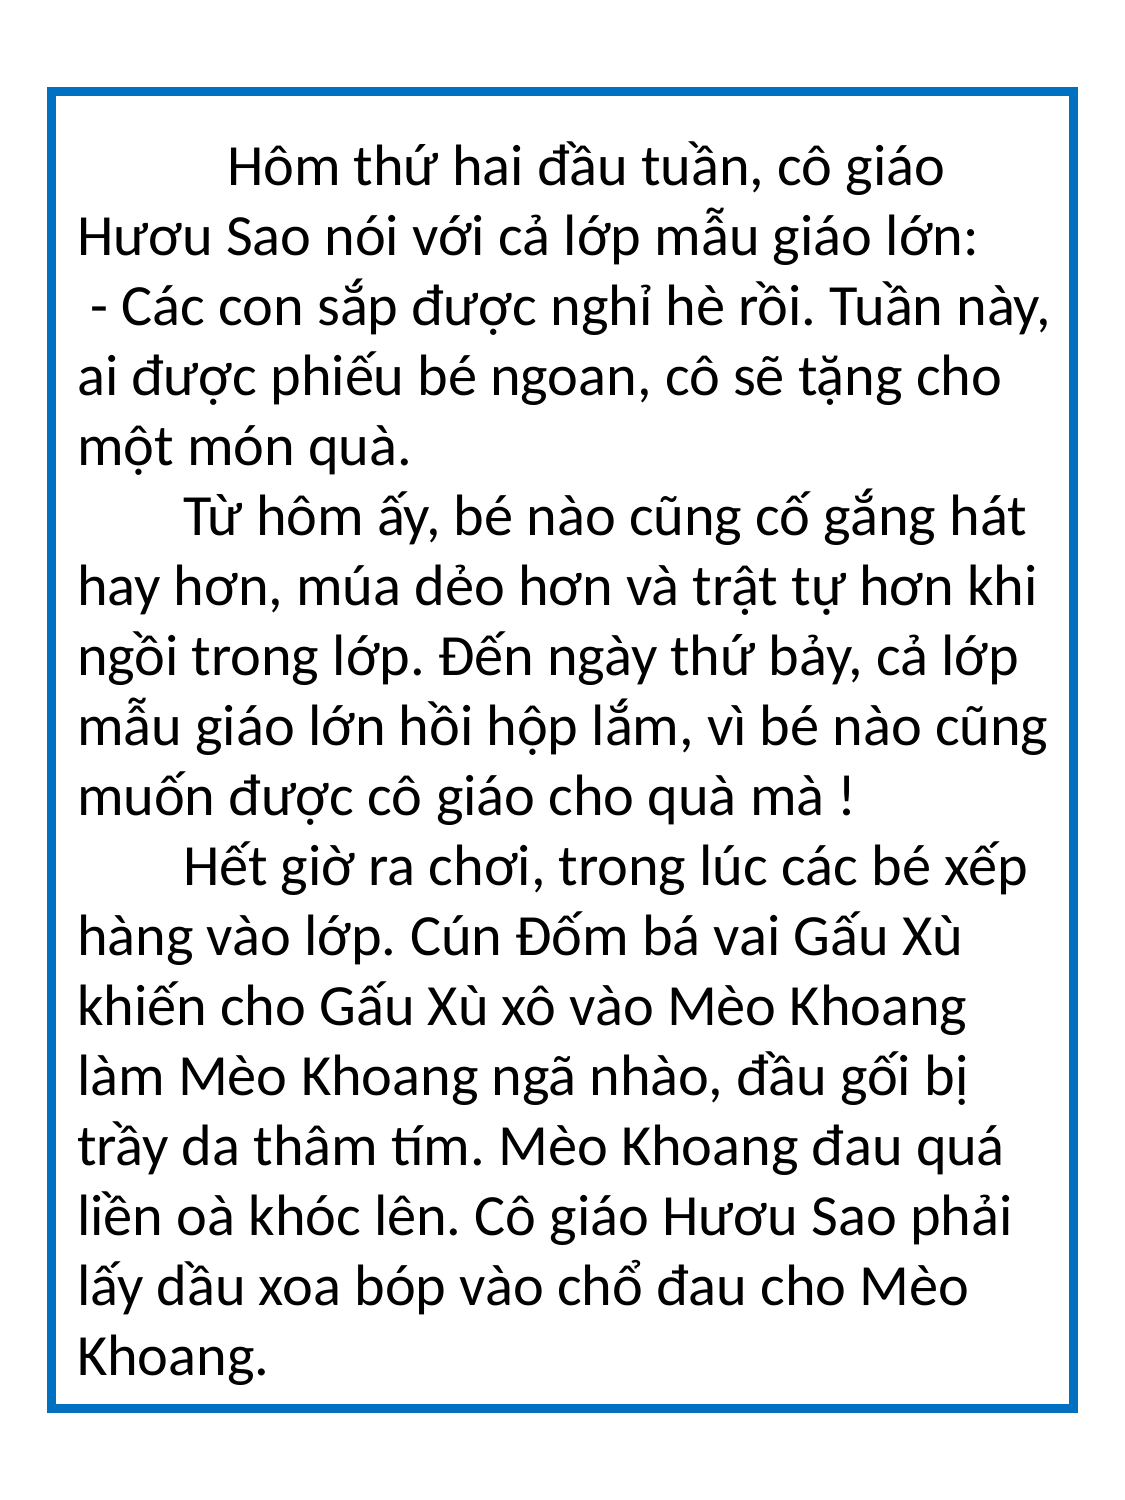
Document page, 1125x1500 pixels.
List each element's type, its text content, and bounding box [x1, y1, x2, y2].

text_box Hôm thứ hai đầu tuần, cô giáo Hươu Sao nói với cả lớp mẫu giáo lớn: - Các con sắp được nghỉ hè rồi. Tuần này, ai được phiếu bé ngoan, cô sẽ tặng cho một món quà. Từ hôm ấy, bé nào cũng cố gắng hát hay hơn, múa dẻo hơn và trật tự hơn khi ngồi trong lớp. Đến ngày thứ bảy, cả lớp mẫu giáo lớn hồi hộp lắm, vì bé nào cũng muốn được cô giáo cho quà mà ! Hết giờ ra chơi, trong lúc các bé xếp hàng vào lớp. Cún Đốm bá vai Gấu Xù khiến cho Gấu Xù xô vào Mèo Khoang làm Mèo Khoang ngã nhào, đầu gối bị trầy da thâm tím. Mèo Khoang đau quá liền oà khóc lên. Cô giáo Hươu Sao phải lấy dầu xoa bóp vào chổ đau cho Mèo Khoang. [62, 49, 1075, 1465]
text_box [51, 91, 62, 1409]
